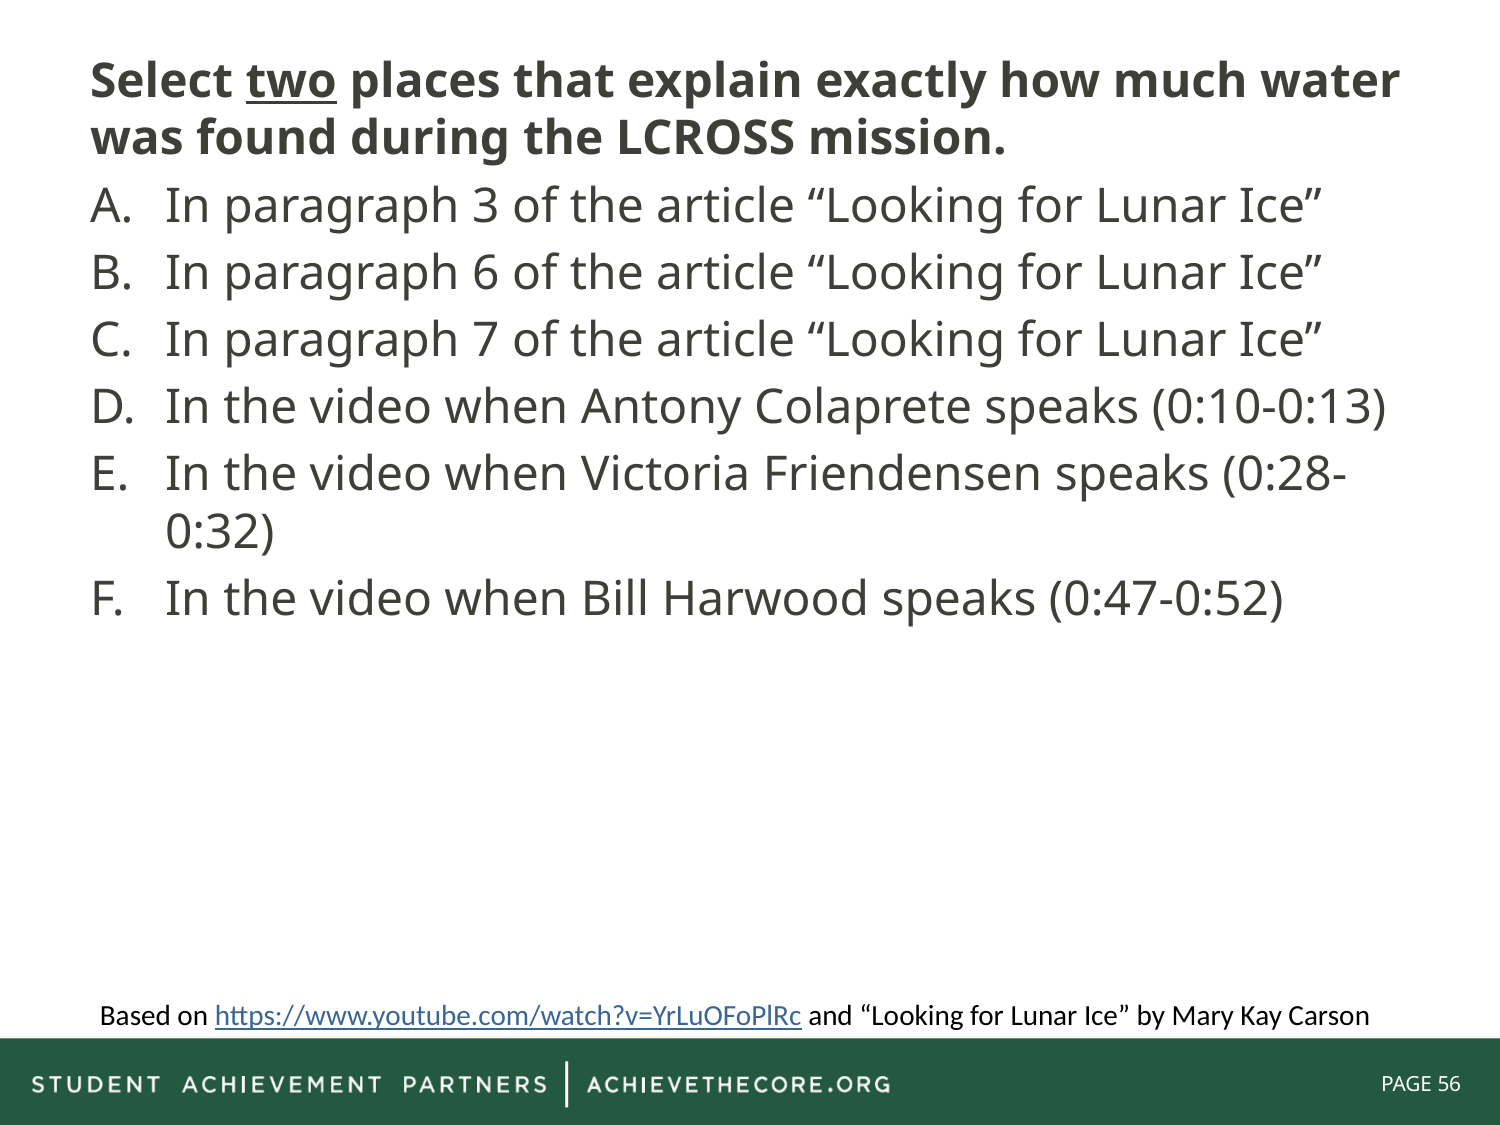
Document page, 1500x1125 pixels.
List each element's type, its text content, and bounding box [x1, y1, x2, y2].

text_box Based on https://www.youtube.com/watch?v=YrLuOFoPlRc and “Looking for Lunar Ice” by Mary Kay Carson [74, 989, 1396, 1039]
list Select two places that explain exactly how much water was found during the LCROSS mission. In paragraph 3 of the article “Looking for Lunar Ice” In paragraph 6 of the article “Looking for Lunar Ice” In paragraph 7 of the article “Looking for Lunar Ice” In the video when Antony Colaprete speaks (0:10-0:13) In the video when Victoria Friendensen speaks (0:28-0:32) In the video when Bill Harwood speaks (0:47-0:52) [75, 41, 1425, 848]
